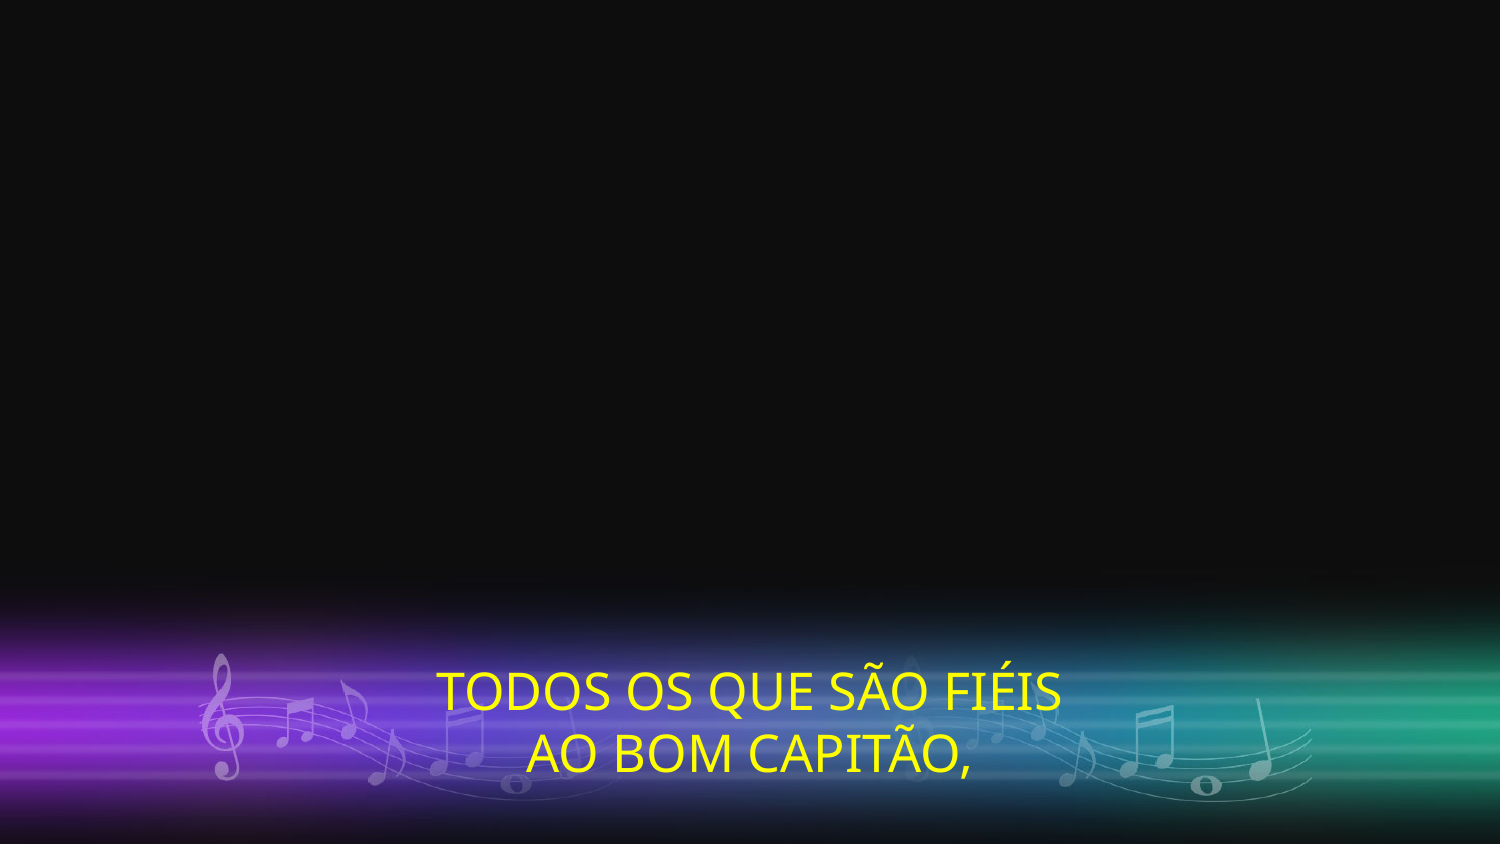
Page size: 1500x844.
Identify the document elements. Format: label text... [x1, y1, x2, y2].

picture [0, 0, 1500, 844]
text_box TODOS OS QUE SÃO FIÉIS AO BOM CAPITÃO, [265, 651, 1235, 791]
